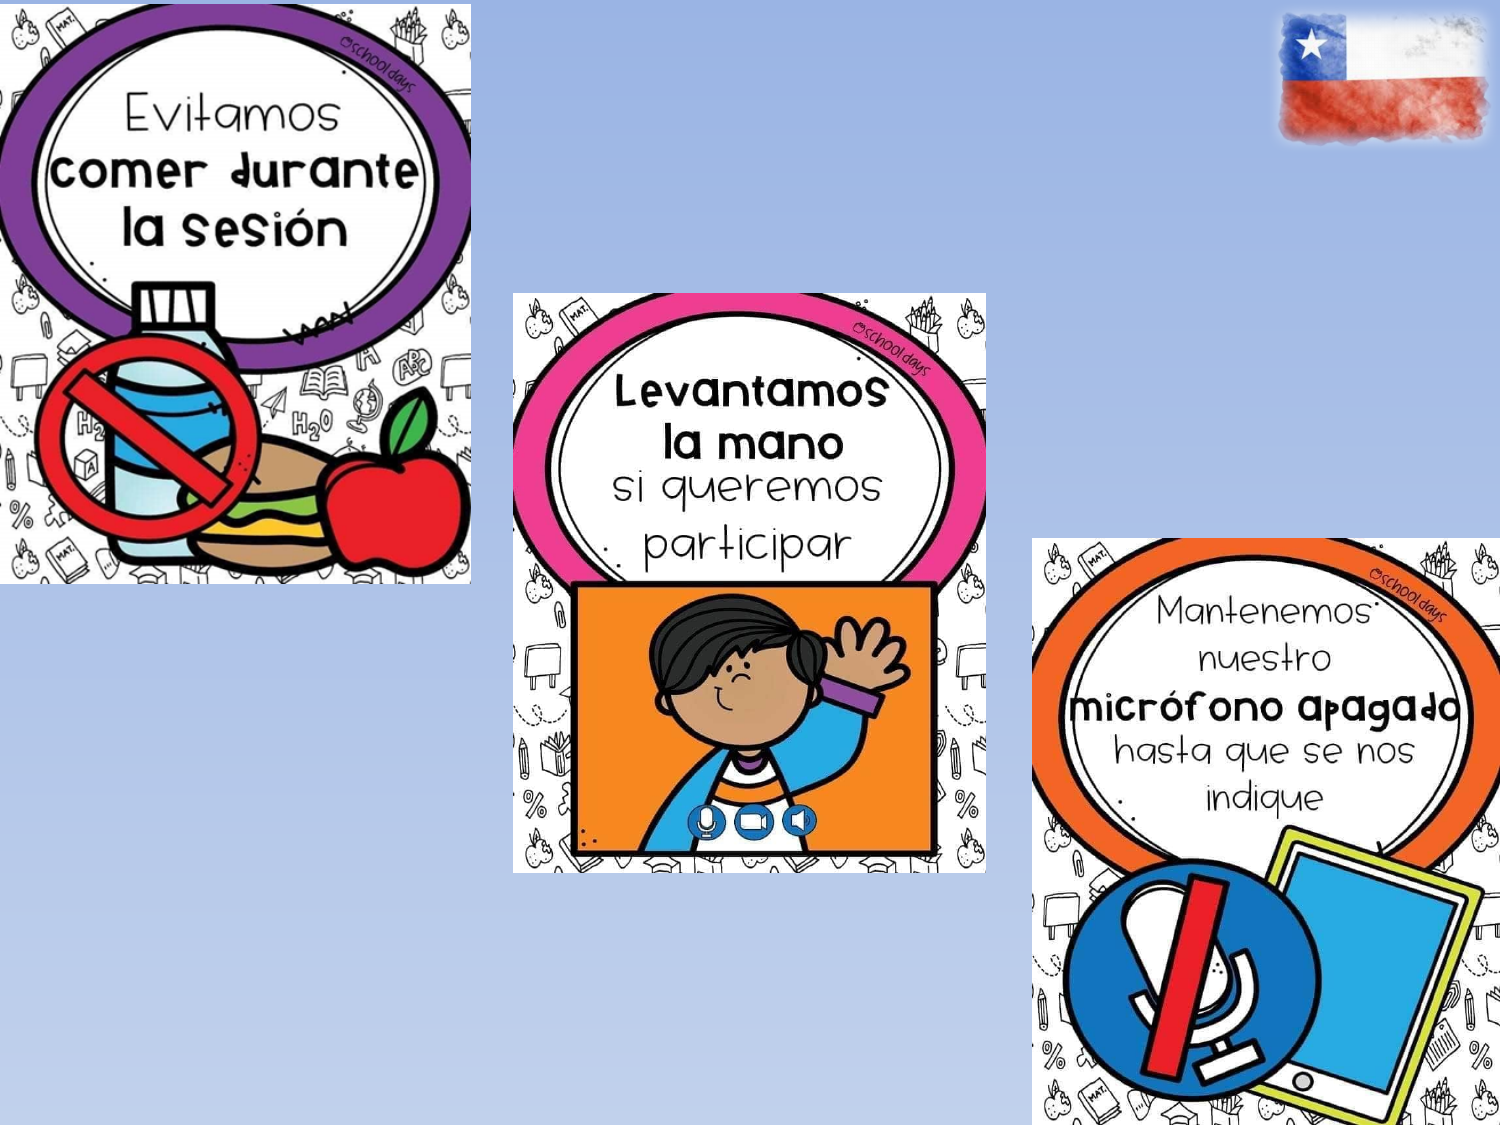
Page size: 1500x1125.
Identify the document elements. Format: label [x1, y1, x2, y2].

list [0, 3, 471, 584]
picture [1265, 0, 1500, 156]
picture [1032, 537, 1500, 1125]
picture [513, 293, 986, 873]
